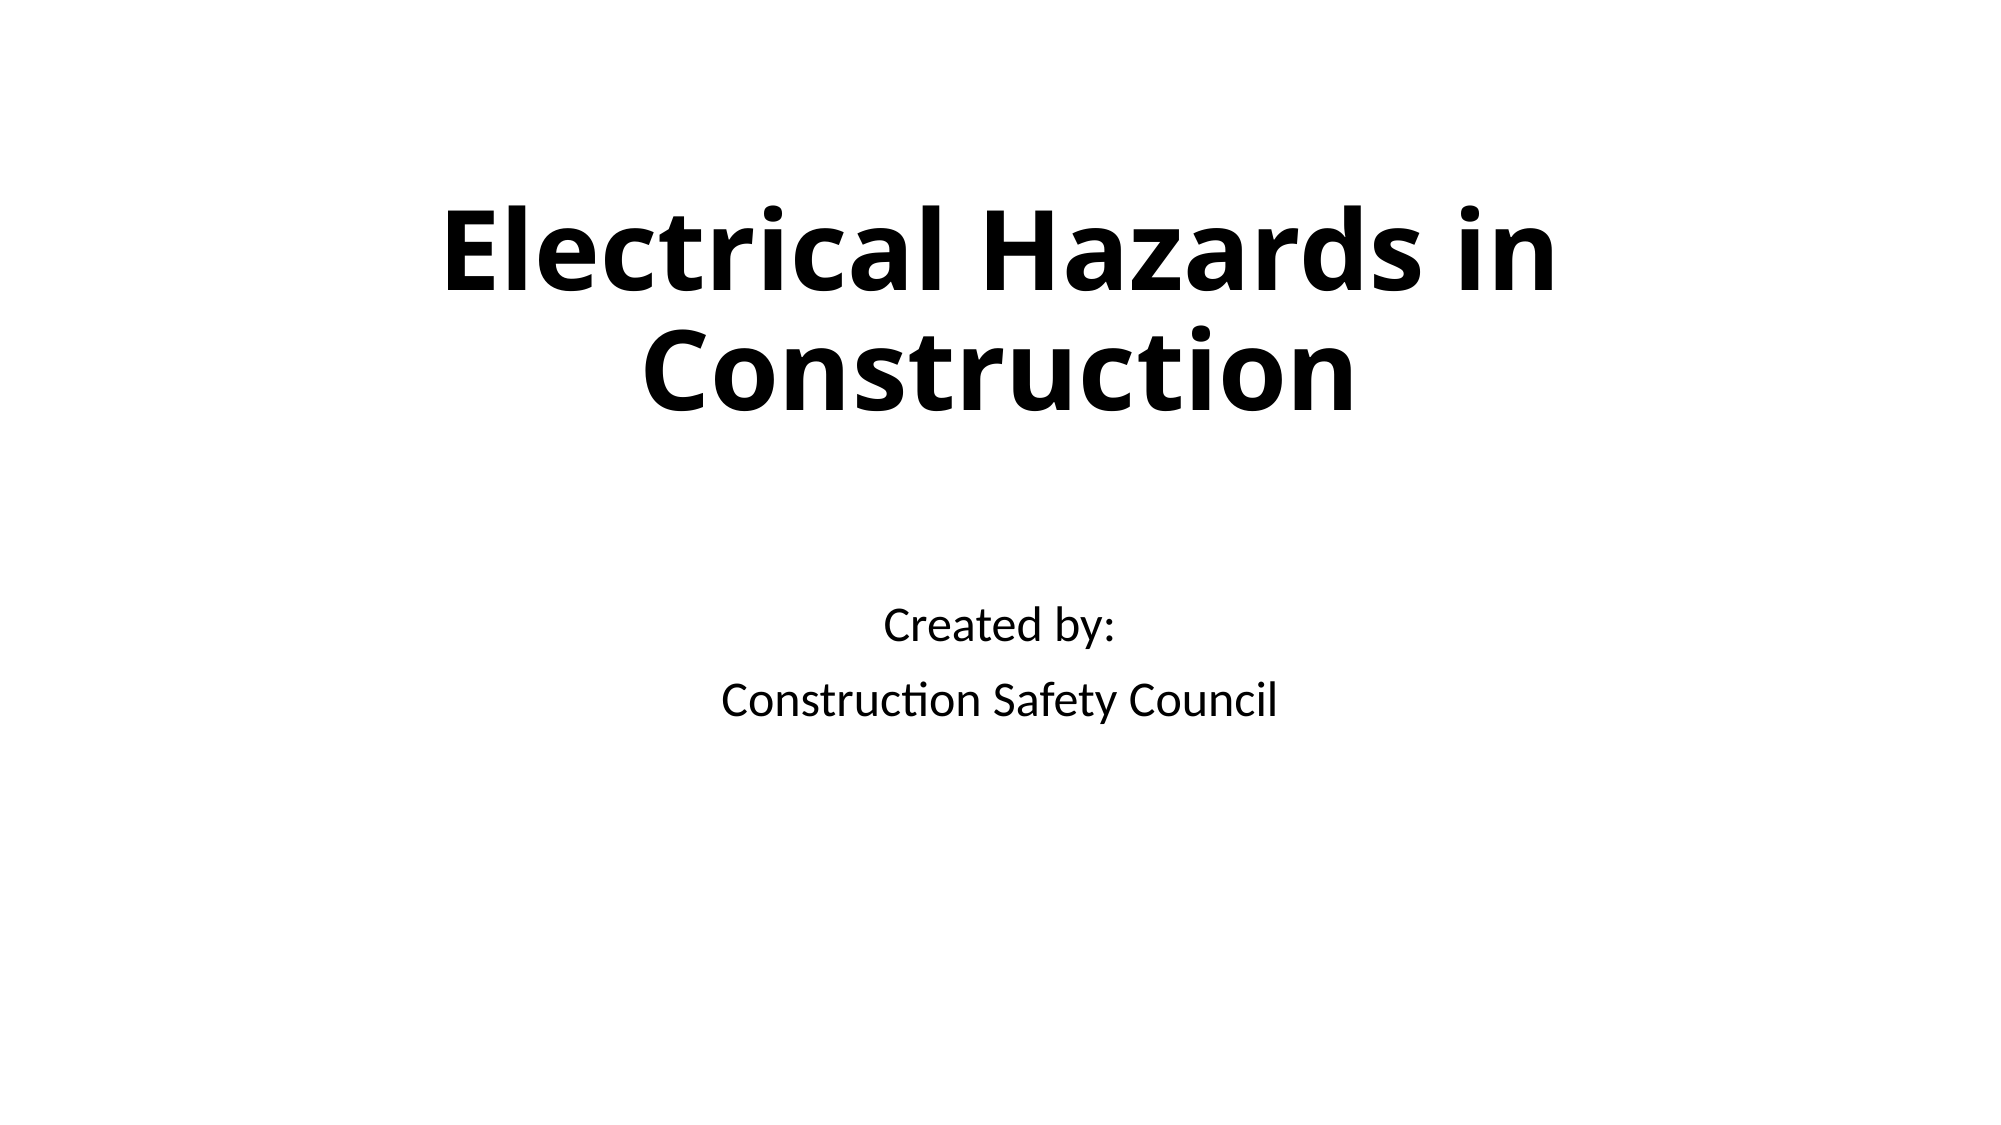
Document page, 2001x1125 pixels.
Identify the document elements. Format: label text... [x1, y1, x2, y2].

subtitle Created by: Construction Safety Council [249, 590, 1750, 863]
title Electrical Hazards in Construction [249, 184, 1750, 576]
